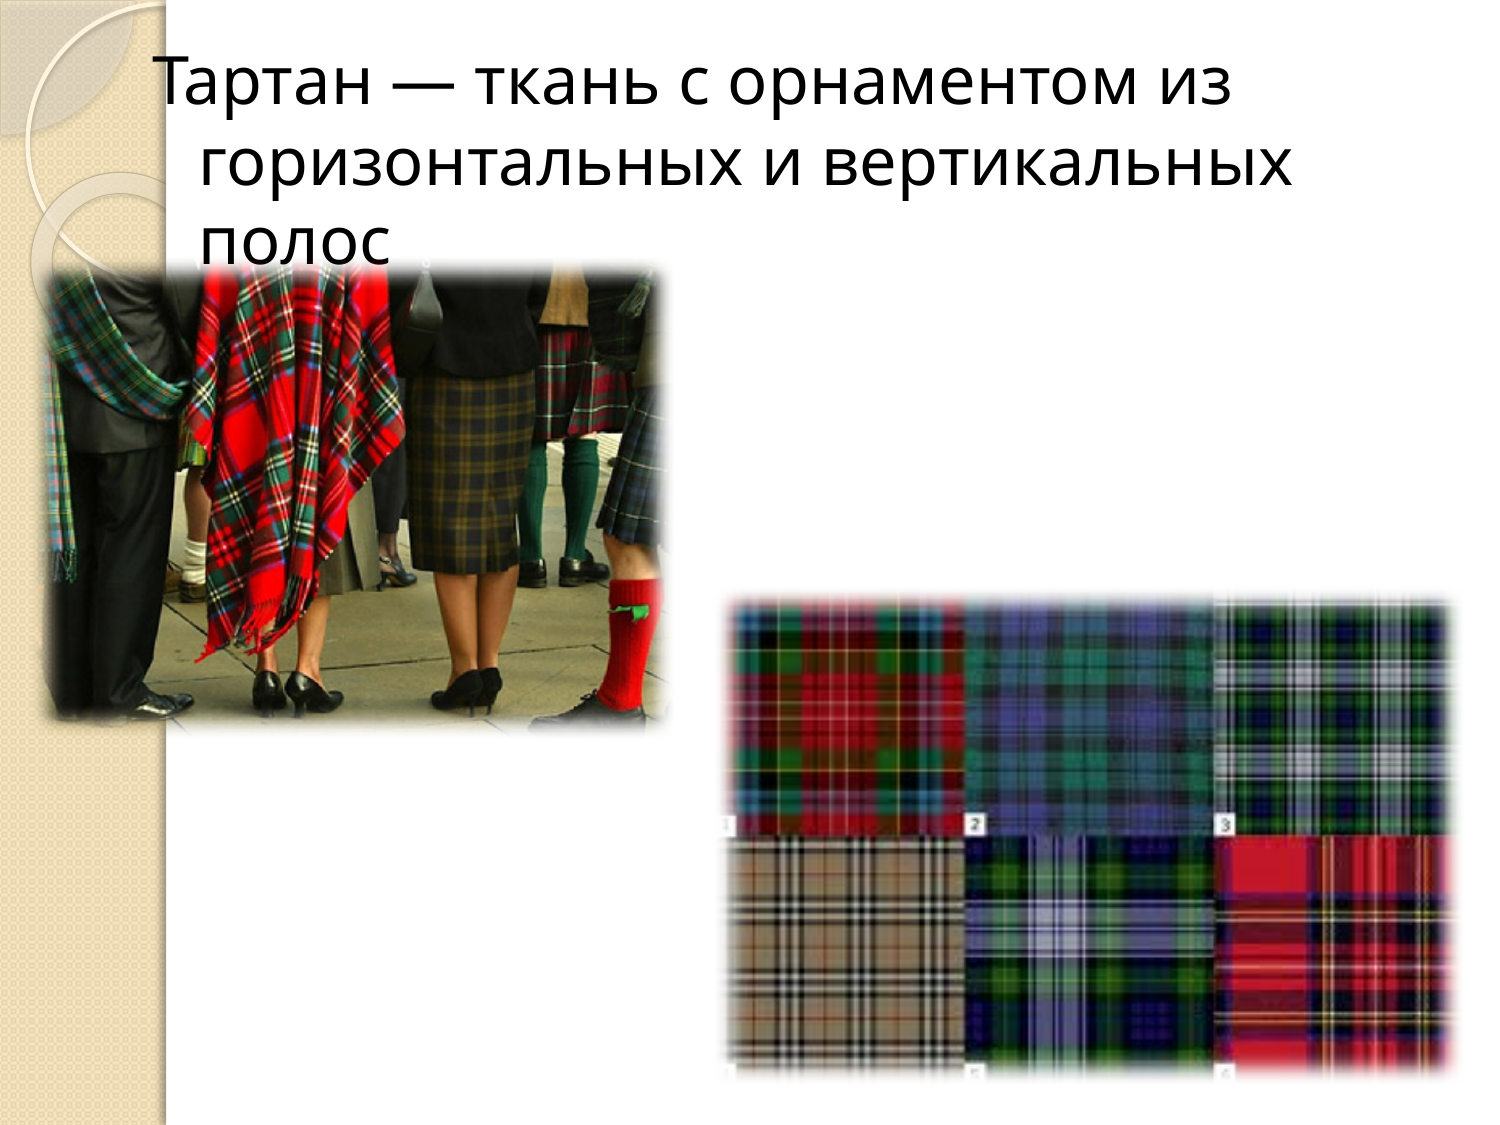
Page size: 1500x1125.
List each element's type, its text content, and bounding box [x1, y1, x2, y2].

picture [29, 255, 676, 740]
picture [714, 586, 1464, 1085]
list Тартан — ткань с орнаментом из горизонтальных и вертикальных полос [123, 30, 1354, 819]
